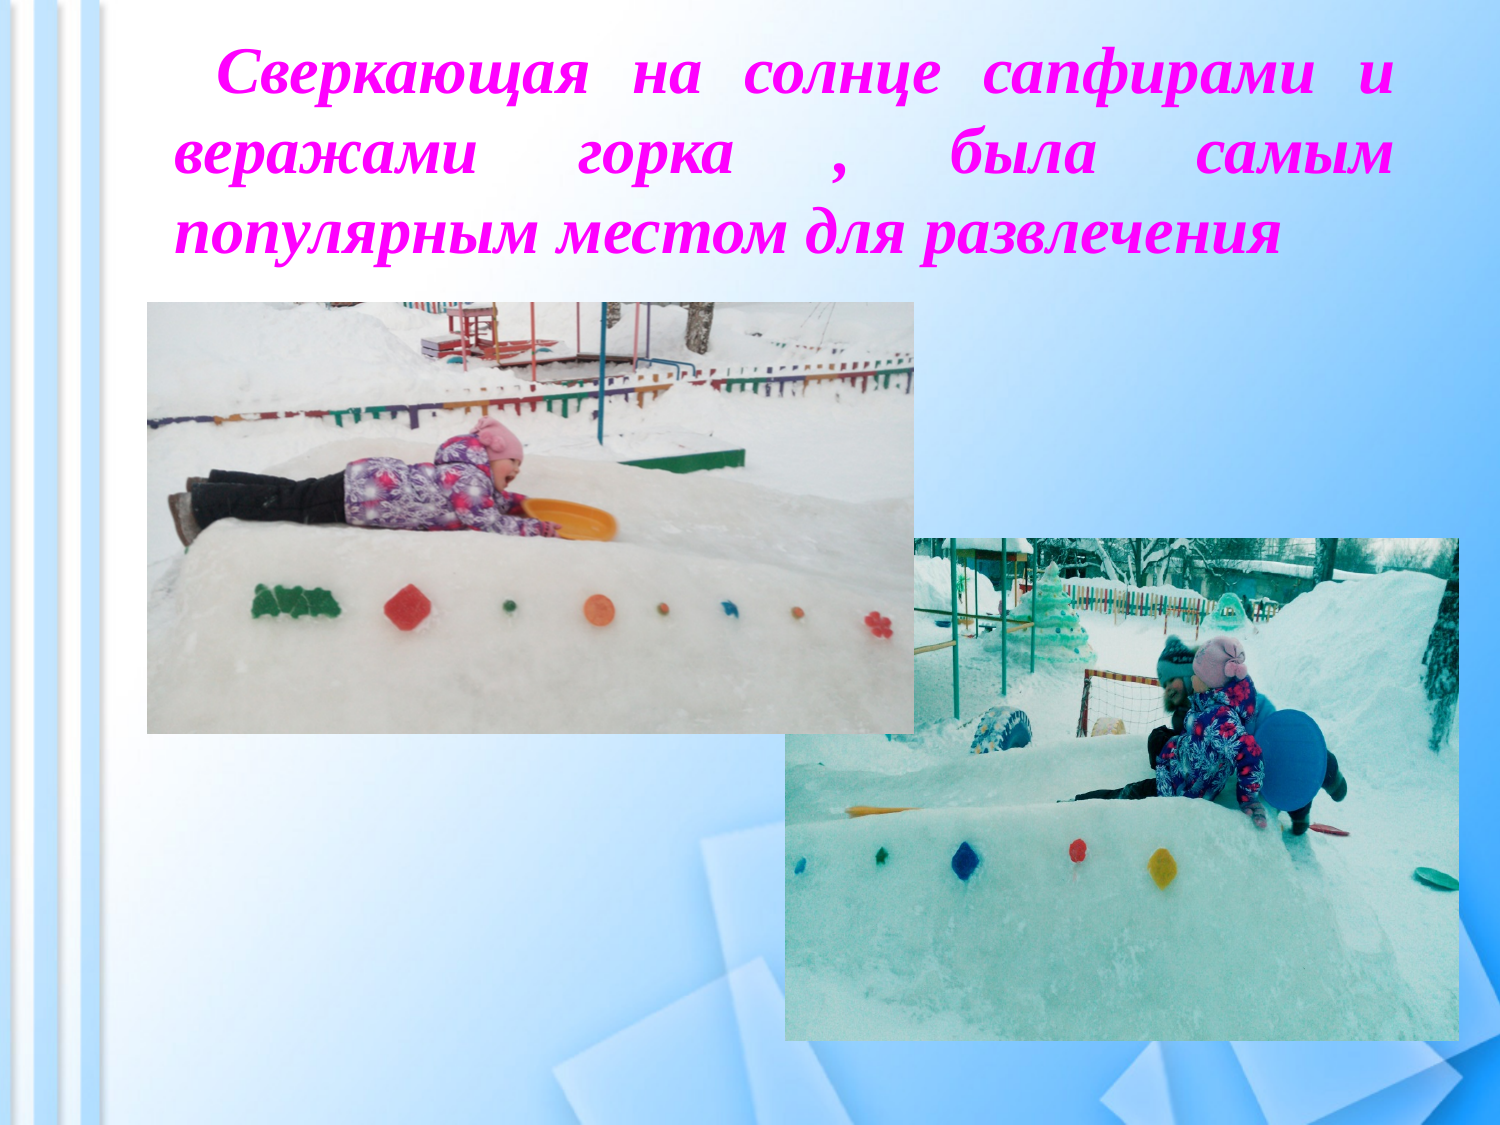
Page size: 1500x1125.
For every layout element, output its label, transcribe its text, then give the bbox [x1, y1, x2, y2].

picture [0, 0, 1500, 1125]
list Сверкающая на солнце сапфирами и веражами горка , была самым популярным местом для развлечения [159, 19, 1412, 315]
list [785, 538, 1459, 1042]
